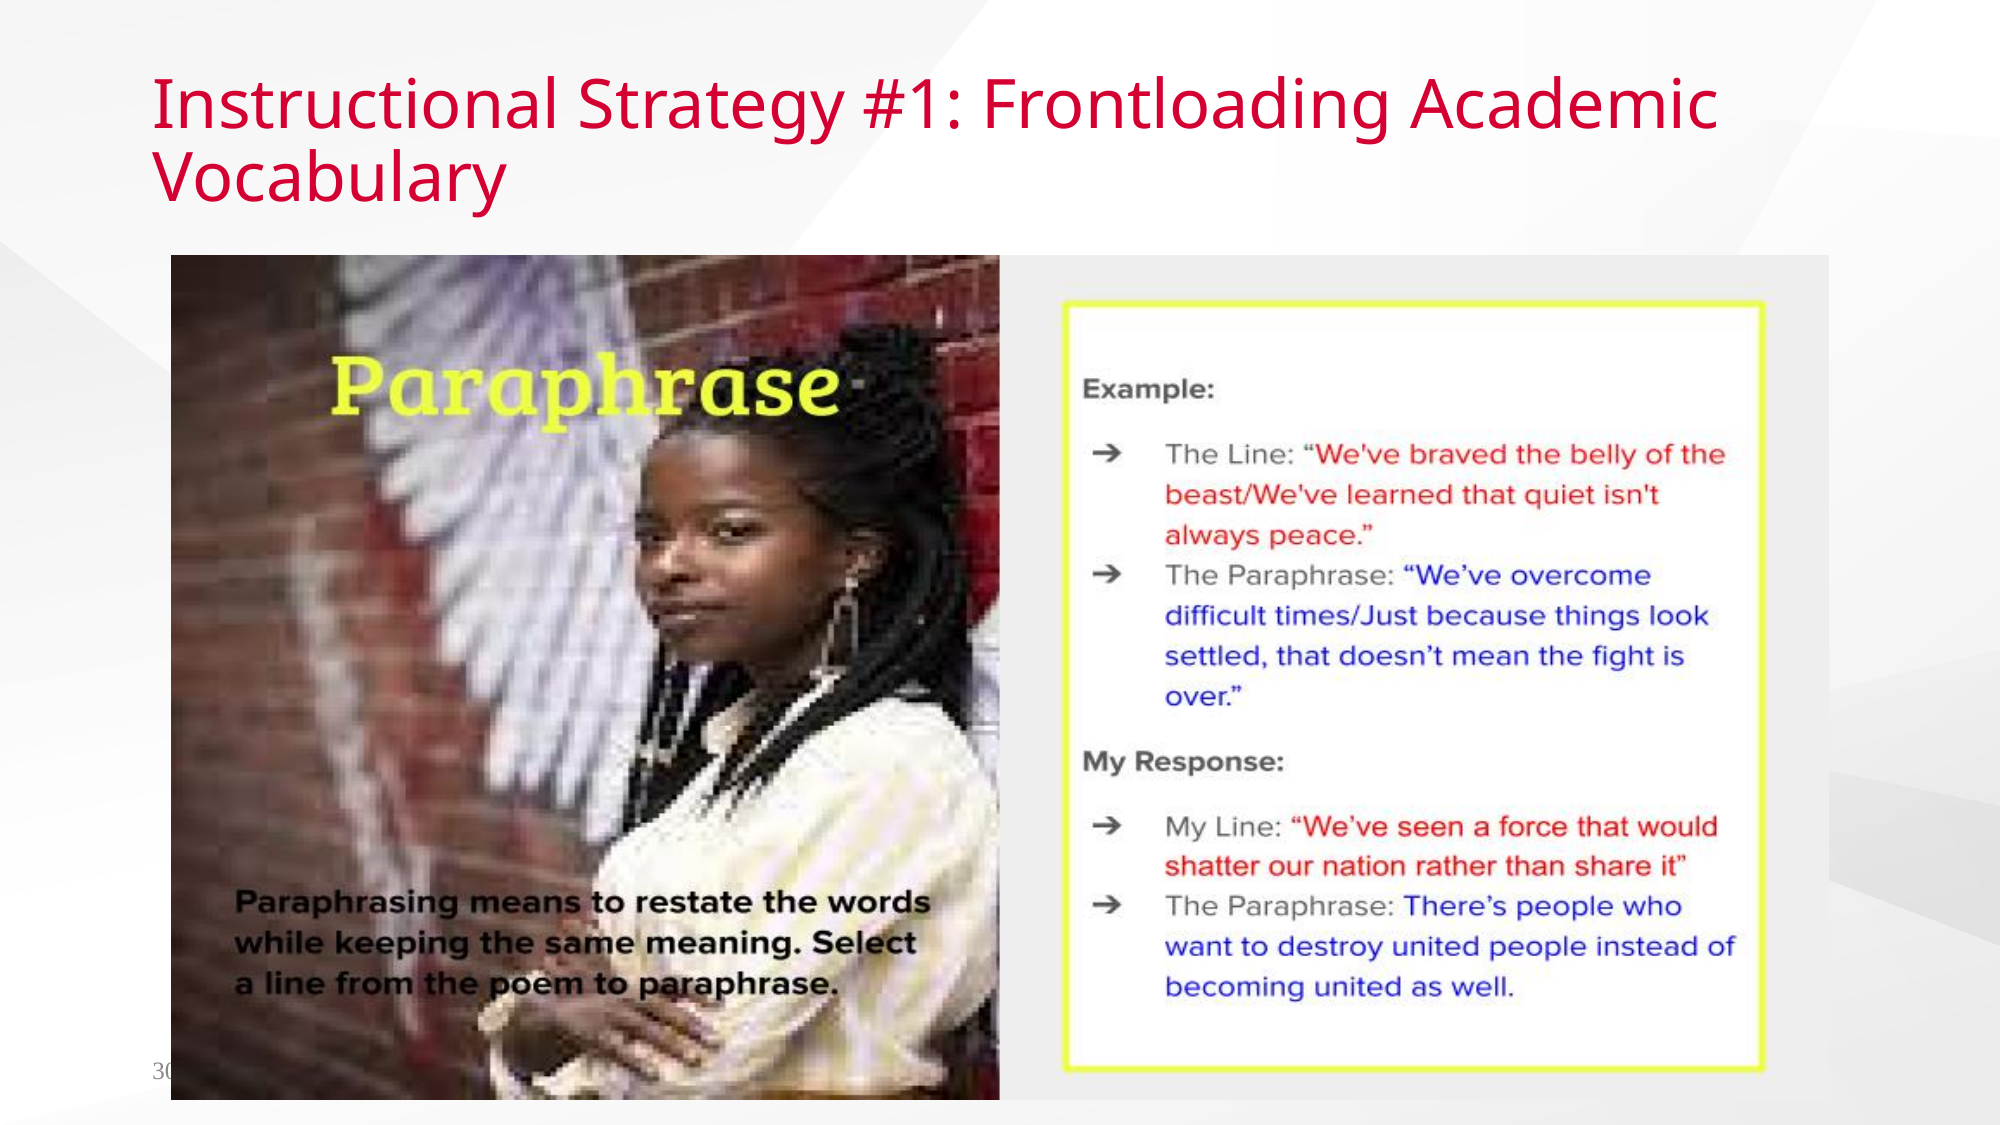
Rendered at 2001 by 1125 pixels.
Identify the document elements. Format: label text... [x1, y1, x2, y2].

picture [0, 0, 2000, 1125]
slide_number 30 [137, 1039, 166, 1100]
title Instructional Strategy #1: Frontloading Academic Vocabulary [137, 75, 1829, 225]
